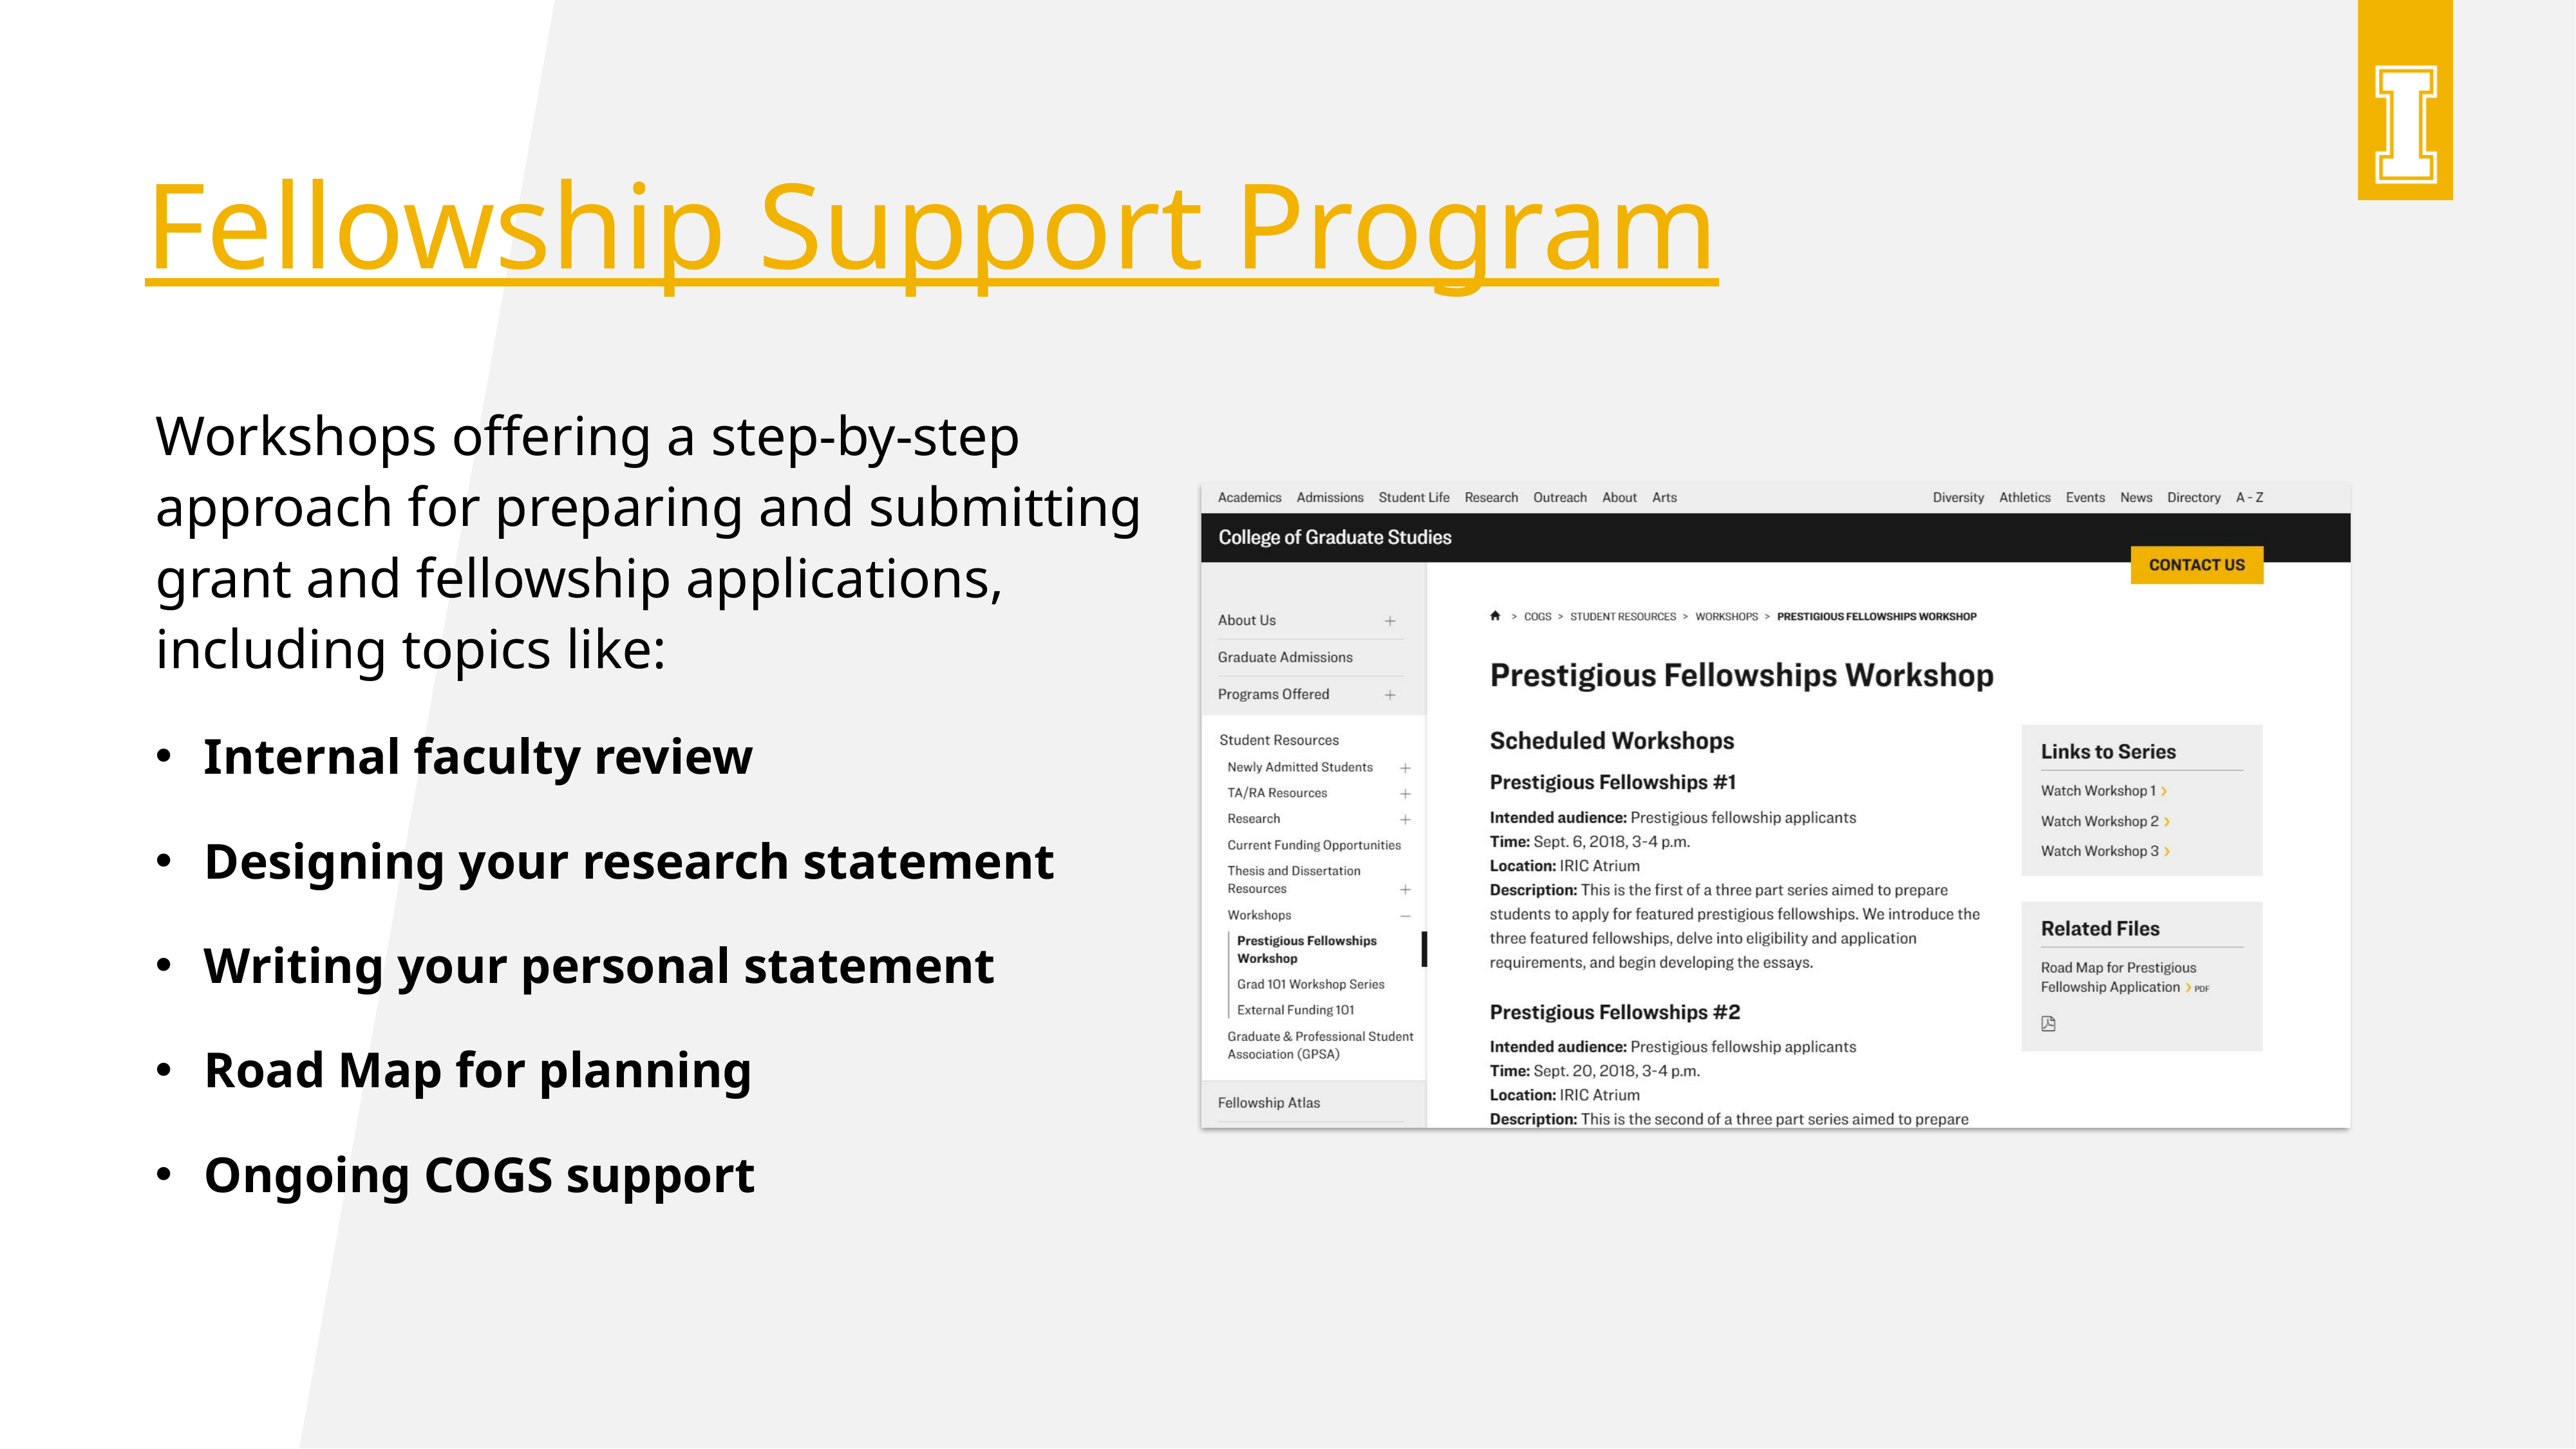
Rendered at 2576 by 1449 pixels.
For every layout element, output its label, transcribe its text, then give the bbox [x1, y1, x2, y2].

picture [1201, 483, 2351, 1128]
title Fellowship Support Program [145, 170, 2576, 313]
list Workshops offering a step-by-step approach for preparing and submitting grant and fellowship applications, including topics like: Internal faculty review Designing your research statement Writing your personal statement Road Map for planning Ongoing COGS support [146, 390, 1209, 987]
